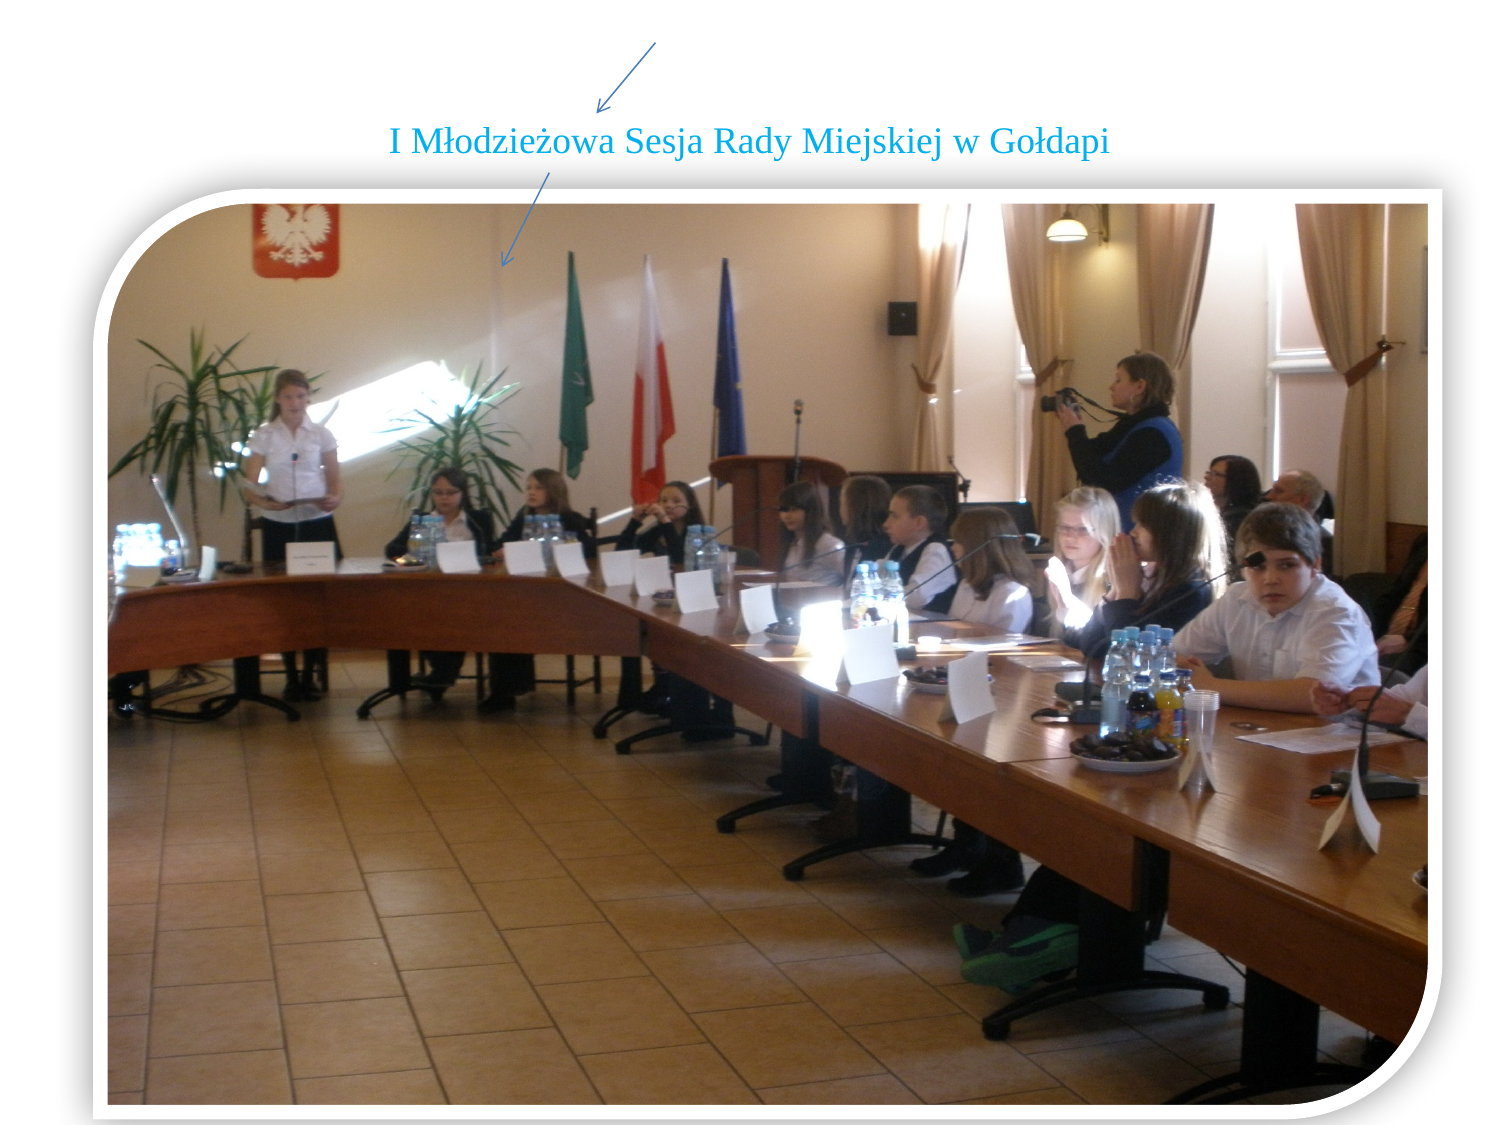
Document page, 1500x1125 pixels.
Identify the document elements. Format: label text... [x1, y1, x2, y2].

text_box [501, 172, 550, 268]
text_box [596, 42, 656, 114]
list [100, 195, 1436, 1113]
title I Młodzieżowa Sesja Rady Miejskiej w Gołdapi [75, 45, 1425, 233]
